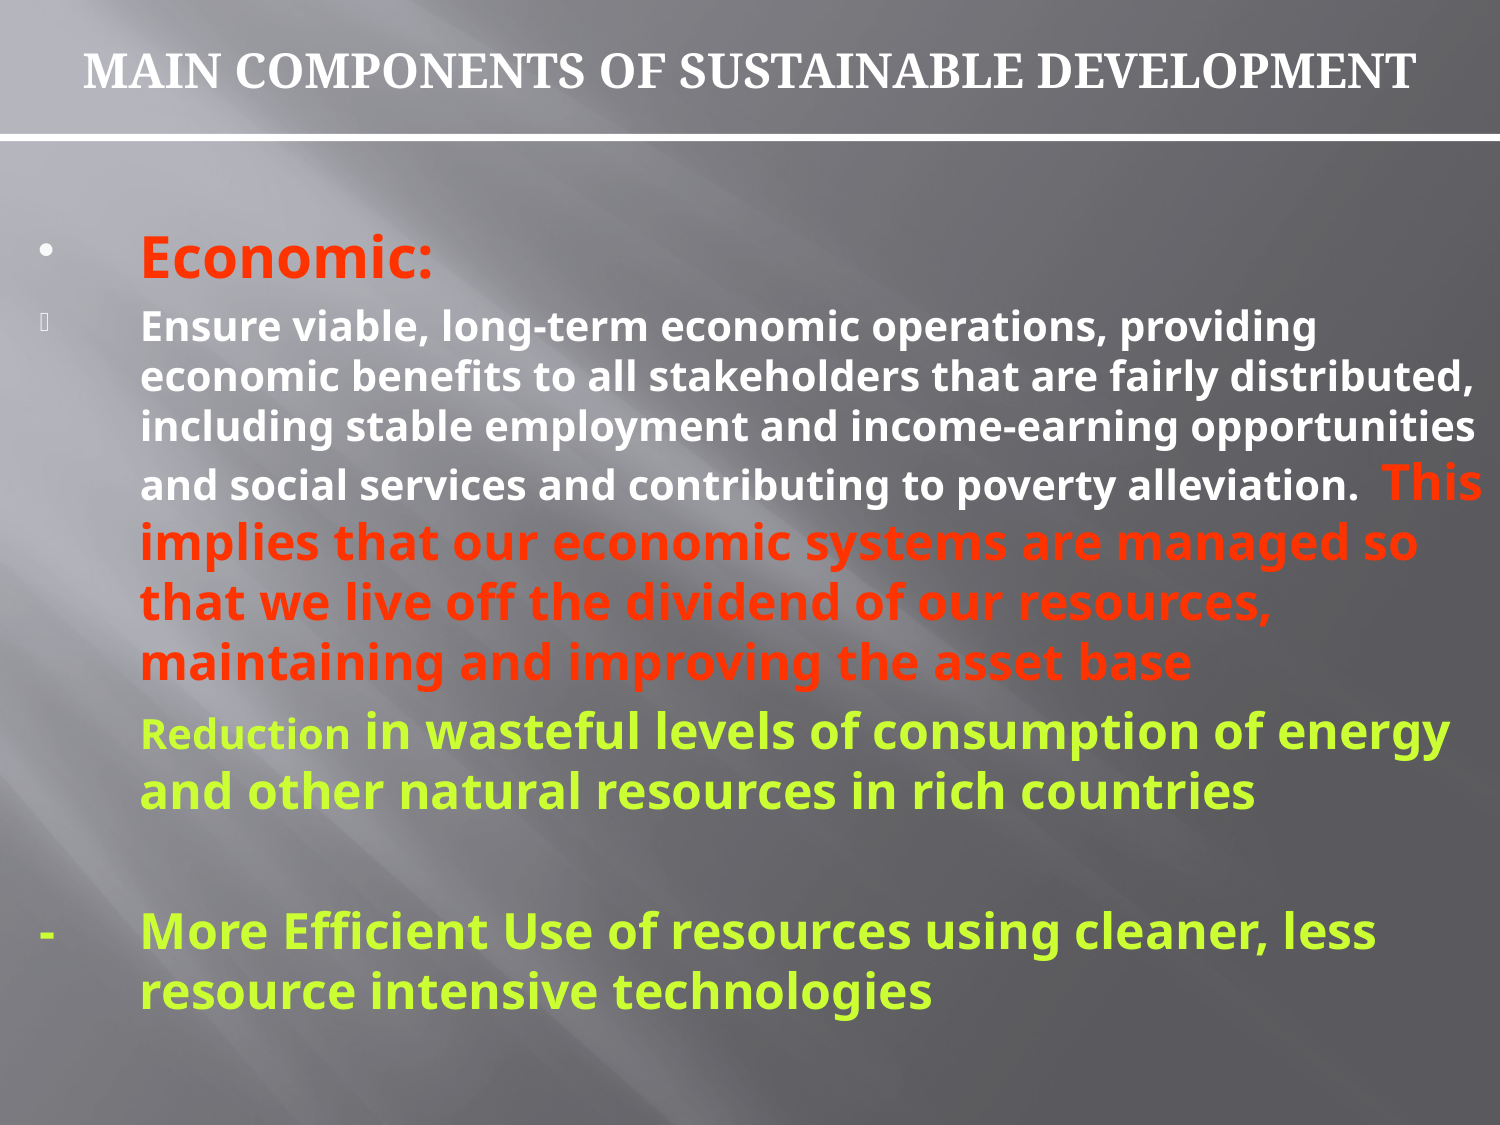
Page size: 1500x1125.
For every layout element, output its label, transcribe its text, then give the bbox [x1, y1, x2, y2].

title MAIN COMPONENTS OF SUSTAINABLE DEVELOPMENT [0, 12, 1500, 125]
list Economic: Ensure viable, long-term economic operations, providing economic benefits to all stakeholders that are fairly distributed, including stable employment and income-earning opportunities and social services and contributing to poverty alleviation. This implies that our economic systems are managed so that we live off the dividend of our resources, maintaining and improving the asset base Reduction in wasteful levels of consumption of energy and other natural resources in rich countries - More Efficient Use of resources using cleaner, less resource intensive technologies [24, 212, 1500, 1125]
